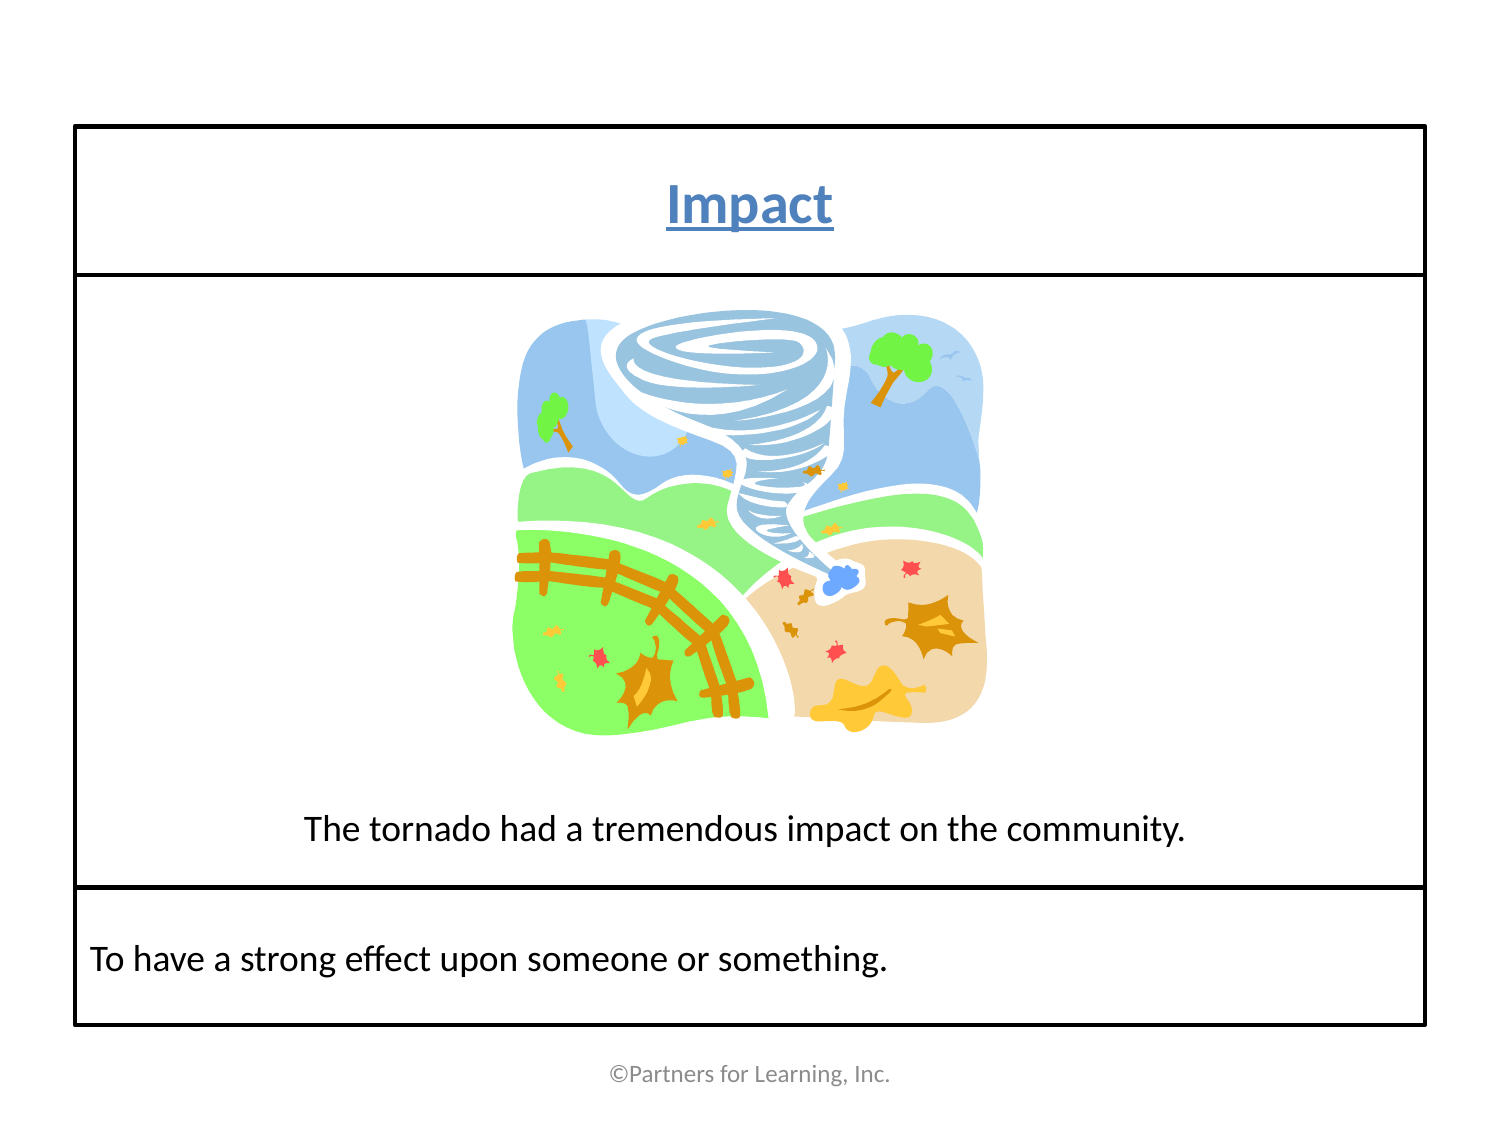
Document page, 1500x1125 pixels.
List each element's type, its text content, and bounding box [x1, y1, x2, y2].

footer ©Partners for Learning, Inc. [512, 1042, 988, 1103]
list Impact [75, 125, 1425, 275]
picture [512, 296, 988, 736]
list To have a strong effect upon someone or something. [75, 887, 1425, 1025]
text_box The tornado had a tremendous impact on the community. [289, 796, 1203, 856]
